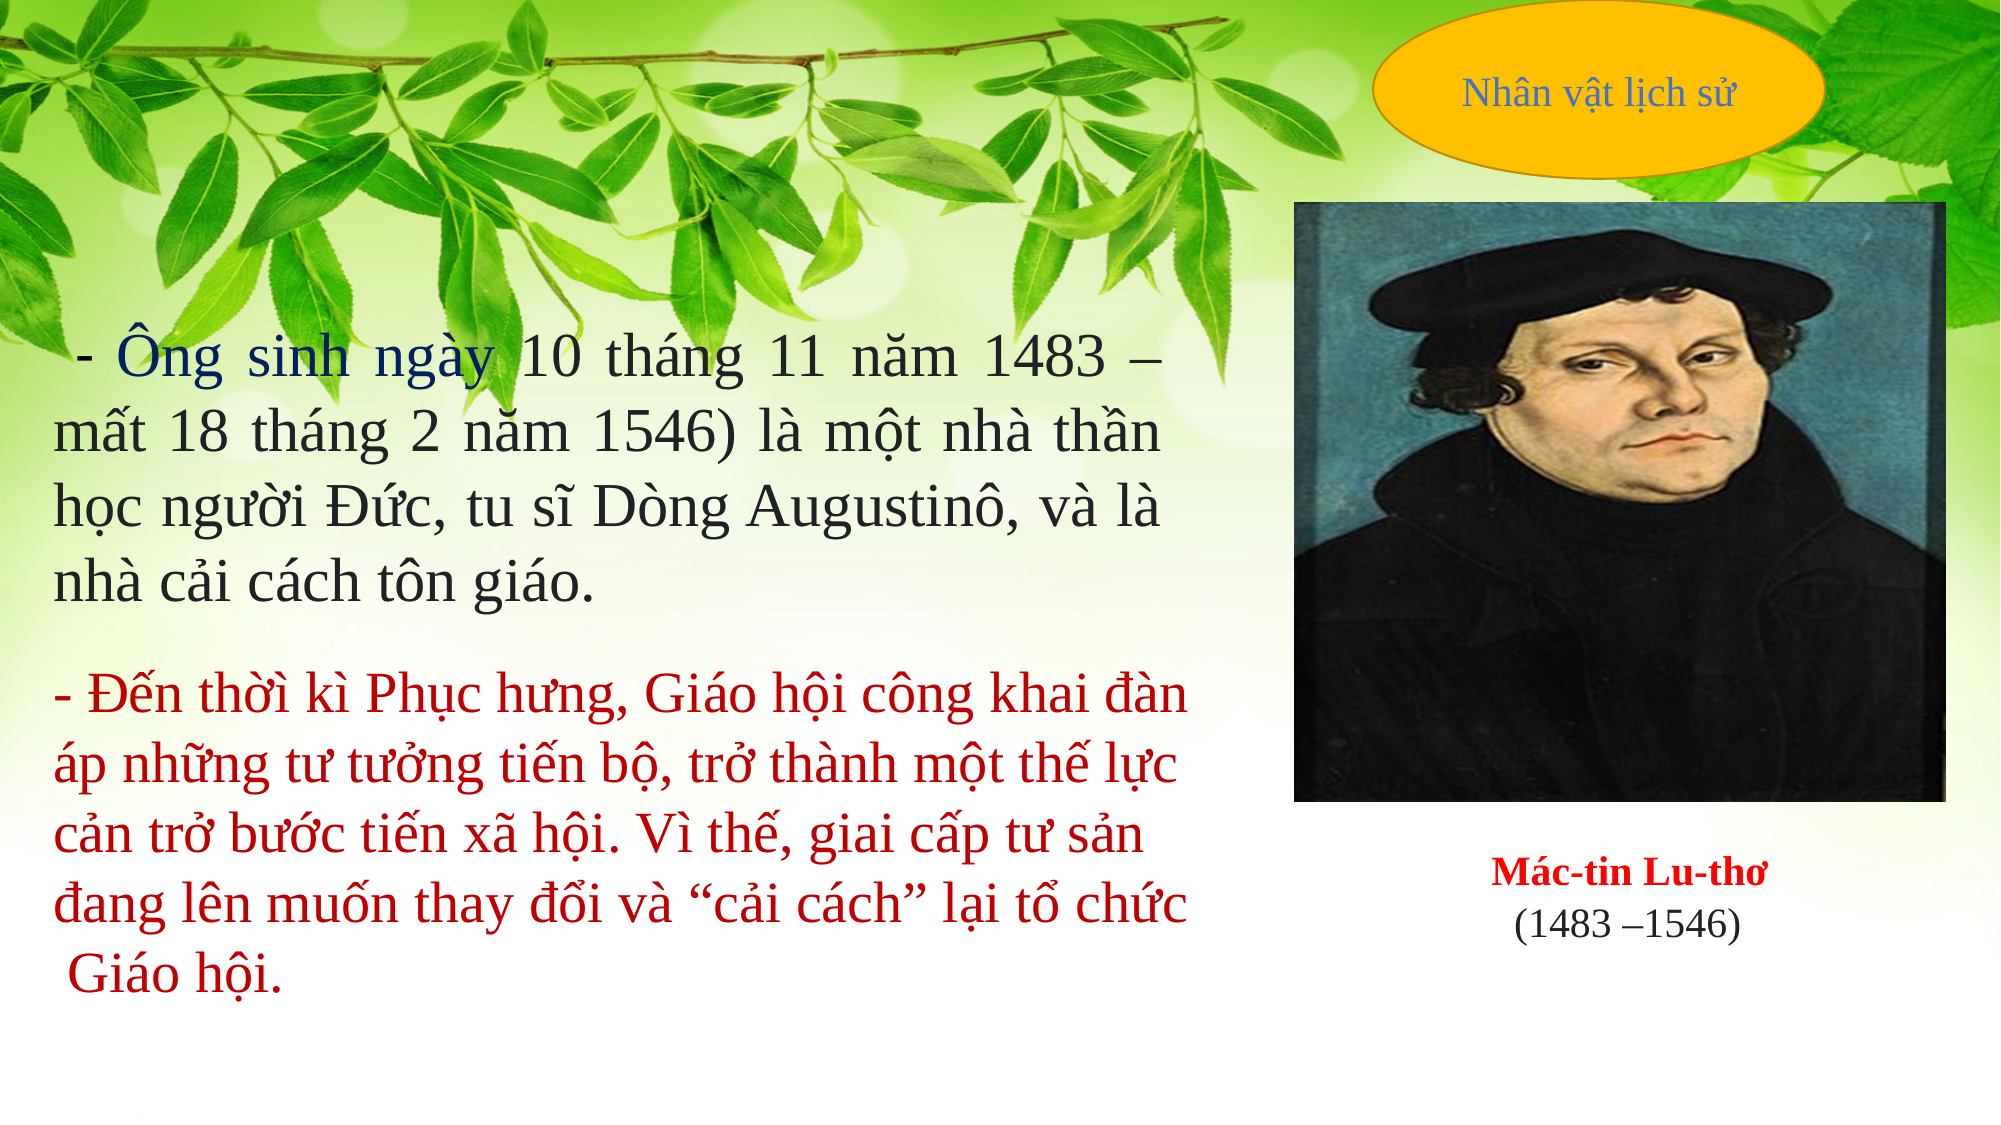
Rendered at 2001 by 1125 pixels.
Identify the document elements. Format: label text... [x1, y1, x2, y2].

text_box Nhân vật lịch sử [1372, 0, 1827, 180]
text_box - Ông sinh ngày 10 tháng 11 năm 1483 – mất 18 tháng 2 năm 1546) là một nhà thần học người Đức, tu sĩ Dòng Augustinô, và là nhà cải cách tôn giáo. [38, 306, 1177, 621]
picture [0, 0, 2001, 1125]
text_box Mác-tin Lu-thơ (1483 –1546) [1338, 825, 1918, 953]
text_box - Đến thờì kì Phục hưng, Giáo hội công khai đàn áp những tư tưởng tiến bộ, trở thành một thế lực cản trở bước tiến xã hội. Vì thế, giai cấp tư sản đang lên muốn thay đổi và “cải cách” lại tổ chức Giáo hội. [38, 646, 1216, 1082]
